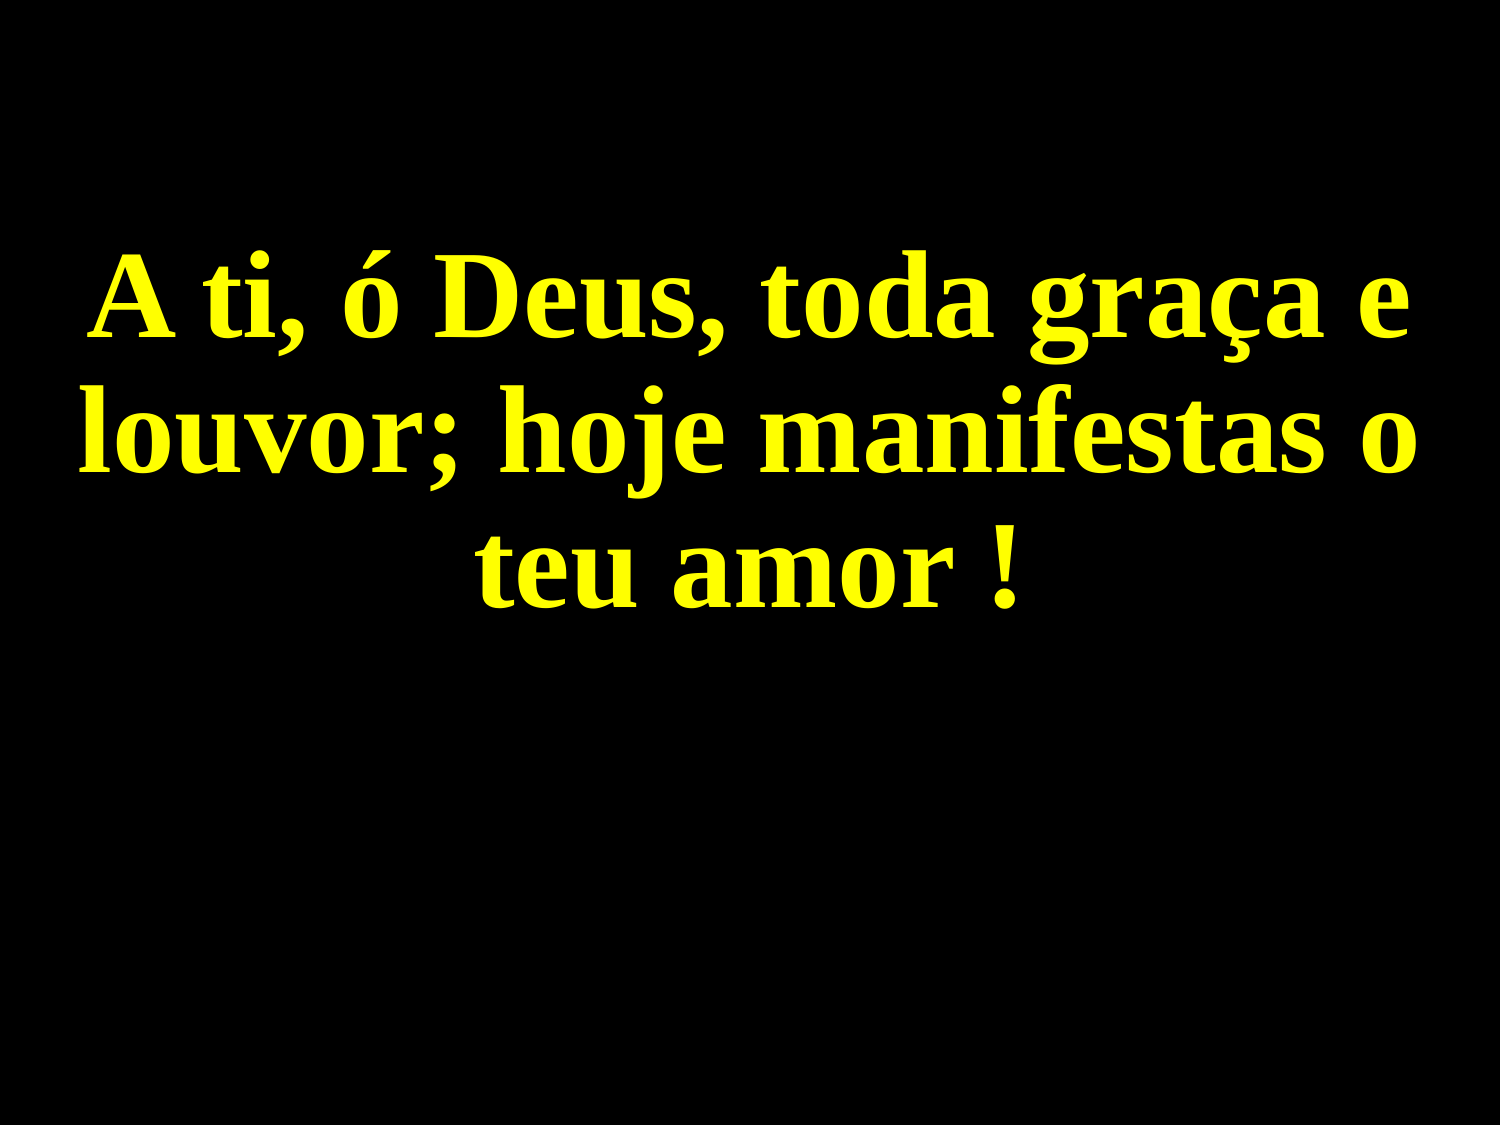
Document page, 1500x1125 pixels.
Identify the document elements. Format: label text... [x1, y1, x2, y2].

list A ti, ó Deus, toda graça e louvor; hoje manifestas o teu amor ! [0, 221, 1500, 985]
